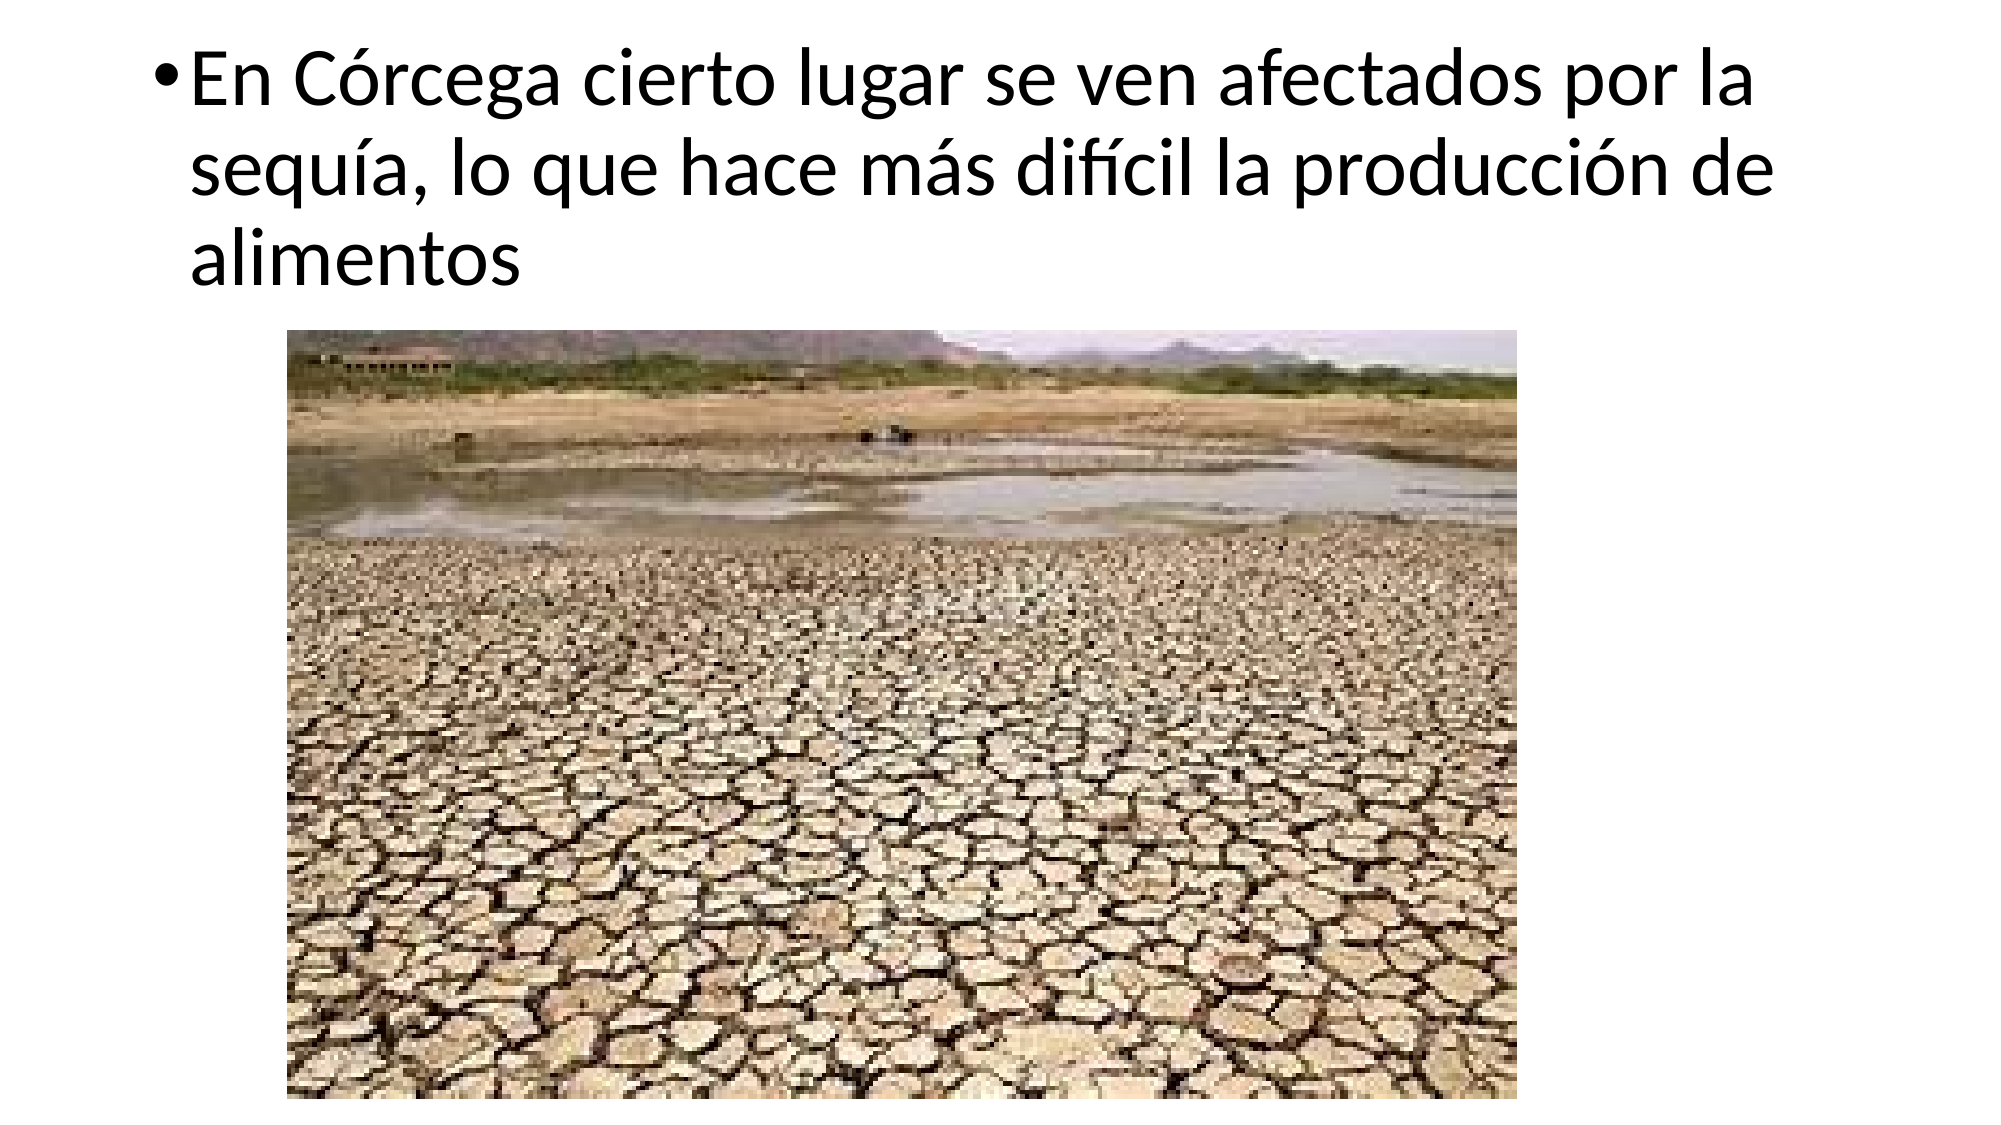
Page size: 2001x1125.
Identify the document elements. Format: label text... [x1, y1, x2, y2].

list En Córcega cierto lugar se ven afectados por la sequía, lo que hace más difícil la producción de alimentos [137, 26, 1863, 1014]
picture [287, 330, 1517, 1099]
